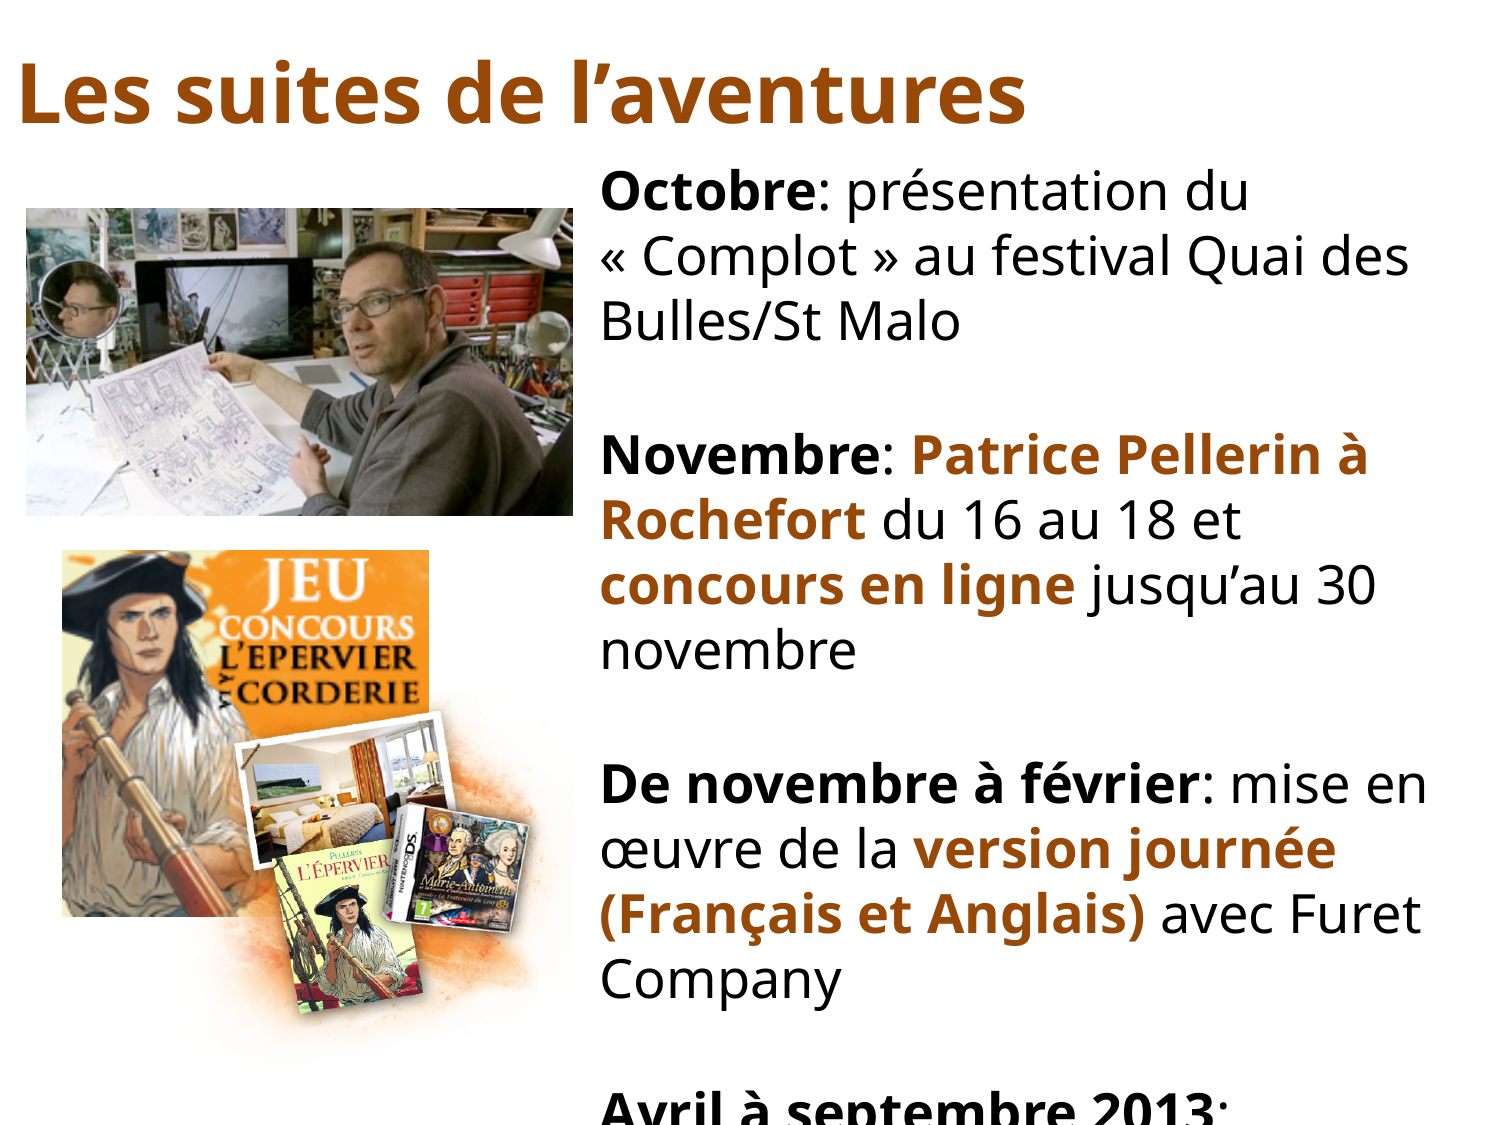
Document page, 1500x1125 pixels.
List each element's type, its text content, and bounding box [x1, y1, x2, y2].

picture [26, 208, 573, 516]
text_box Octobre: présentation du « Complot » au festival Quai des Bulles/St Malo Novembre: Patrice Pellerin à Rochefort du 16 au 18 et concours en ligne jusqu’au 30 novembre De novembre à février: mise en œuvre de la version journée (Français et Anglais) avec Furet Company Avril à septembre 2013: programmation des soirées, une manifestation à l’étude pour juillet [584, 148, 1500, 1125]
title Les suites de l’aventures [0, 0, 1500, 185]
picture [62, 550, 574, 1071]
